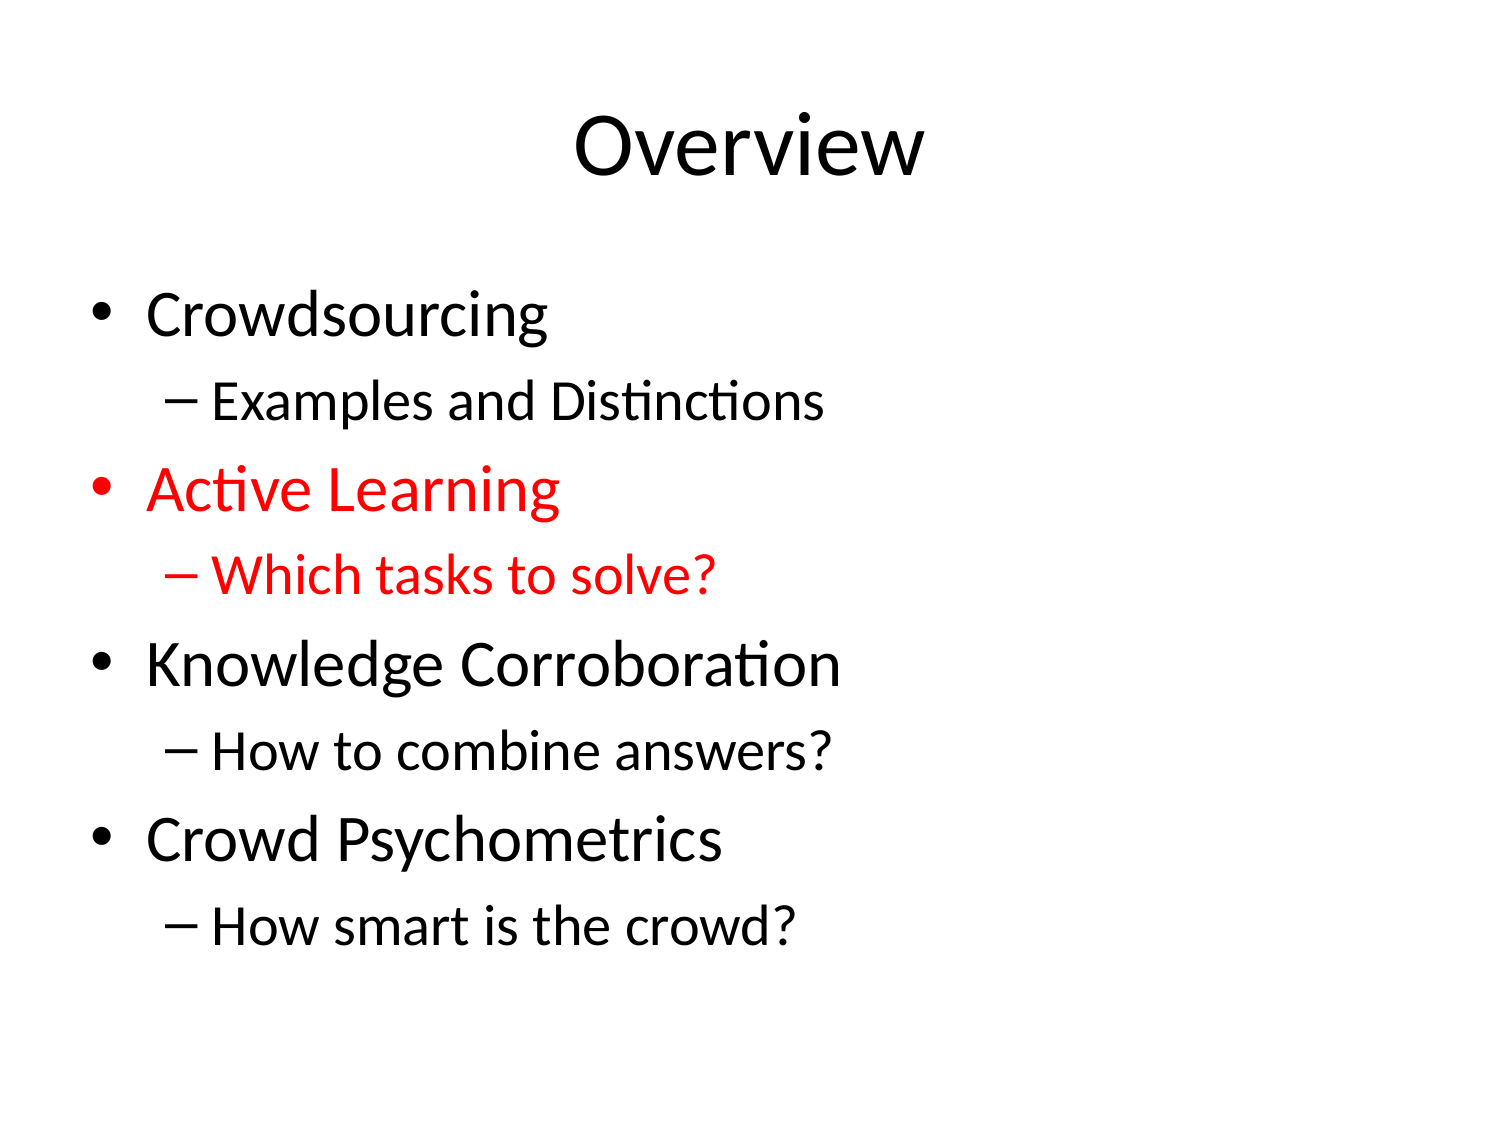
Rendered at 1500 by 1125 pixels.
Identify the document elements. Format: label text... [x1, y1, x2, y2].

list Crowdsourcing Examples and Distinctions Active Learning Which tasks to solve? Knowledge Corroboration How to combine answers? Crowd Psychometrics How smart is the crowd? [75, 262, 1425, 1005]
title Overview [75, 45, 1425, 233]
